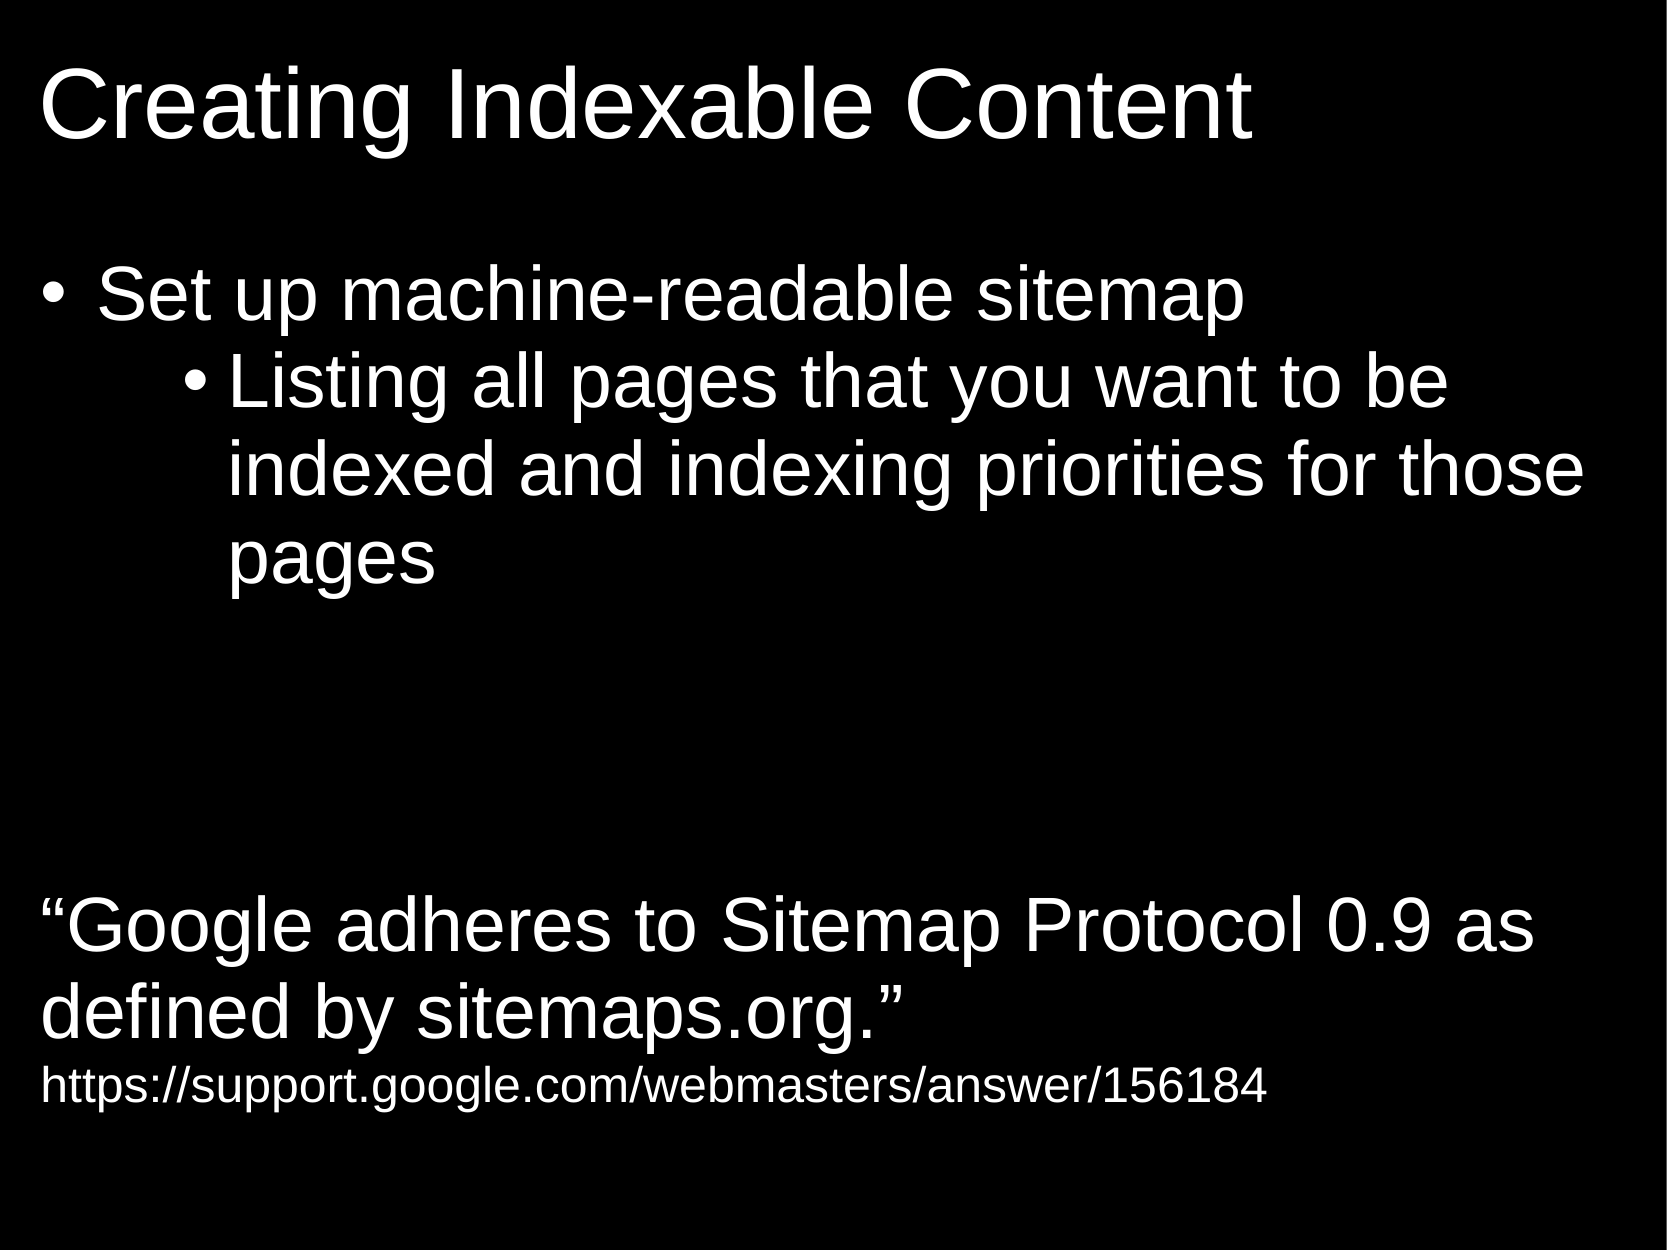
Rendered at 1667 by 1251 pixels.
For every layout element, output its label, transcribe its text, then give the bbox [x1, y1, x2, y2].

title Creating Indexable Content [38, 47, 1623, 197]
list Set up machine-readable sitemap Listing all pages that you want to be indexed and indexing priorities for those pages “Google adheres to Sitemap Protocol 0.9 as defined by sitemaps.org.” https://support.google.com/webmasters/answer/156184 [40, 249, 1599, 1176]
